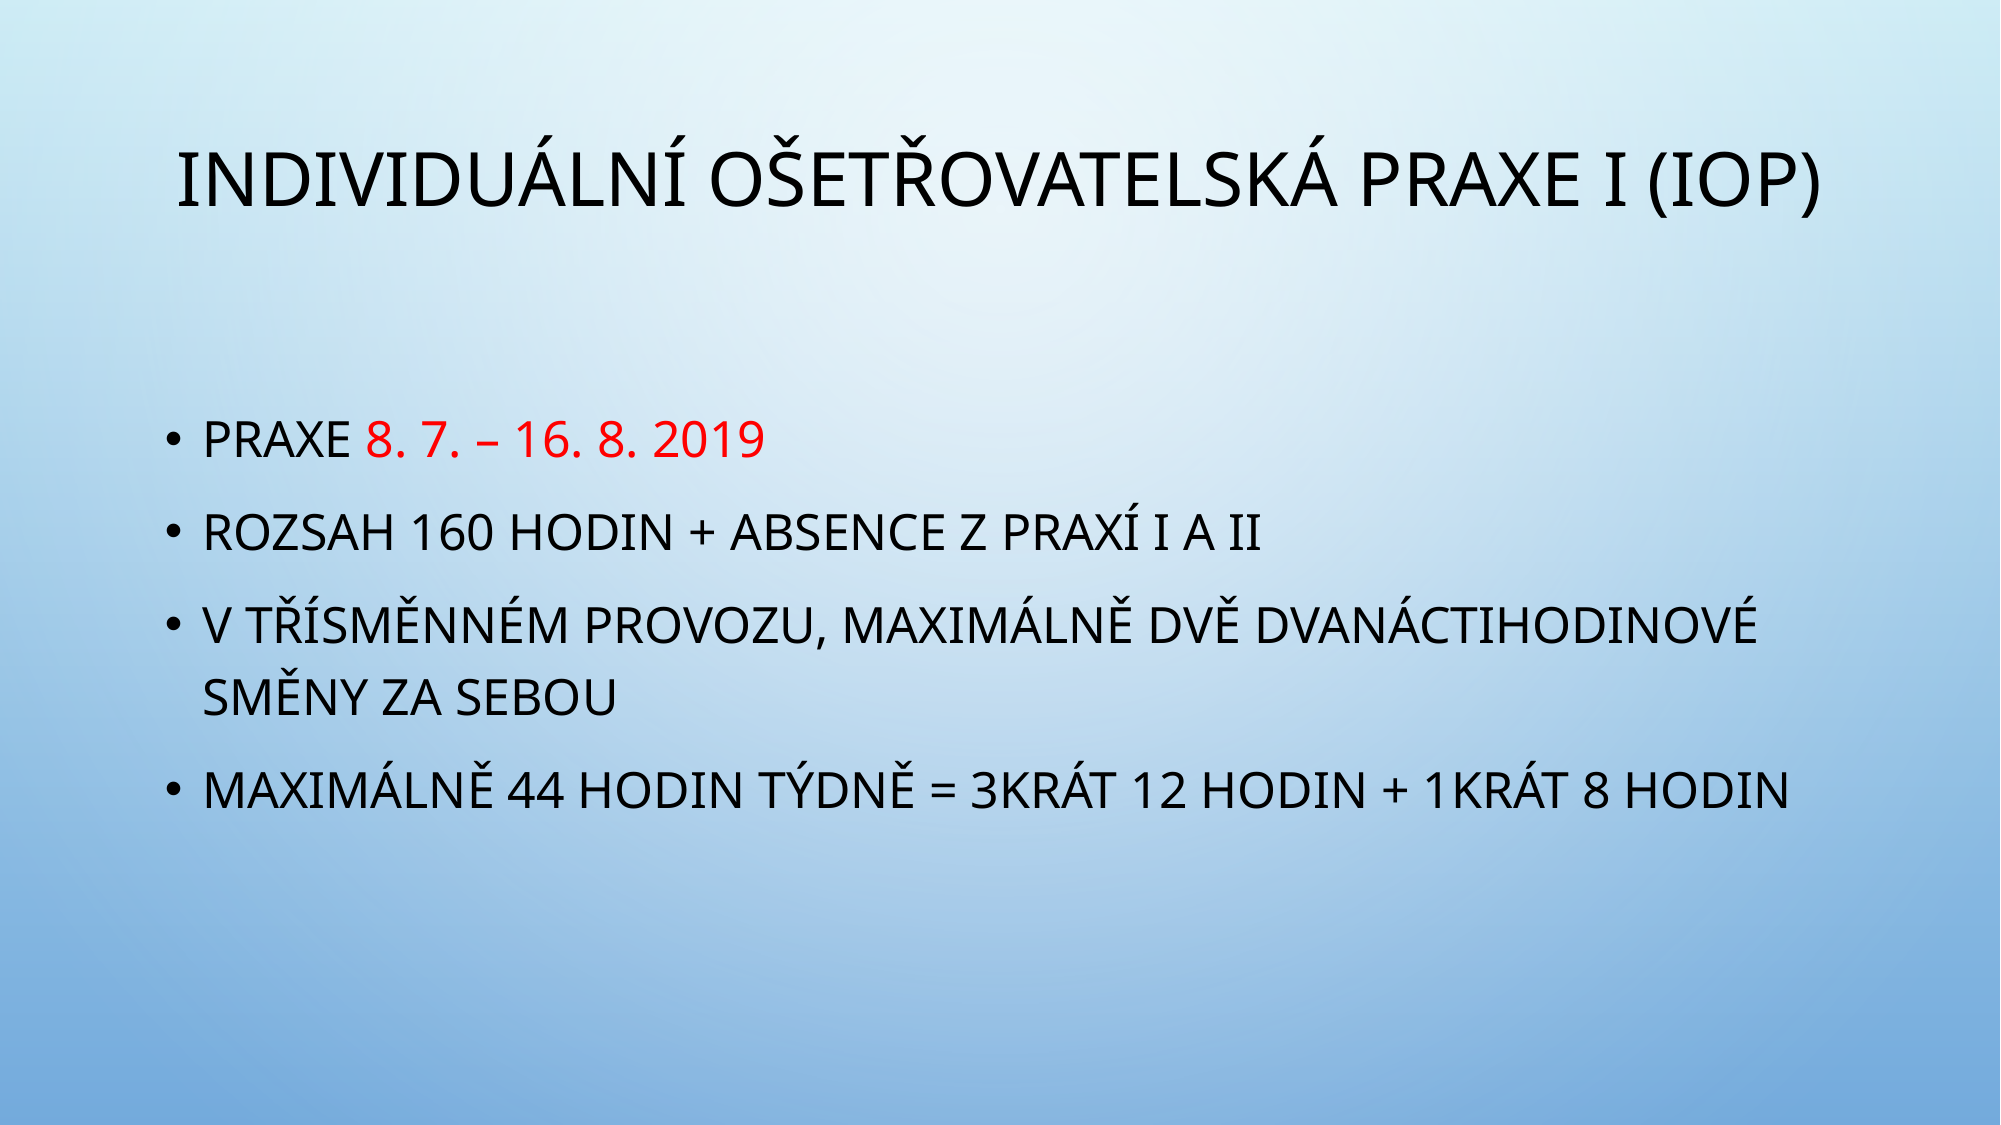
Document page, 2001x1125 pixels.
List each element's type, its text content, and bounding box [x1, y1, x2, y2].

table_cell NK B [0, 0, 2000, 395]
list praxe 8. 7. – 16. 8. 2019 rozsah 160 hodin + absence z praxí I a II v třísměnném provozu, maximálně dvě dvanáctihodinové směny za sebou maximálně 44 hodin týdně = 3krát 12 hodin + 1krát 8 hodin [149, 388, 1851, 950]
title Individuální ošetřovatelská praxe I (iop) [149, 101, 1851, 264]
